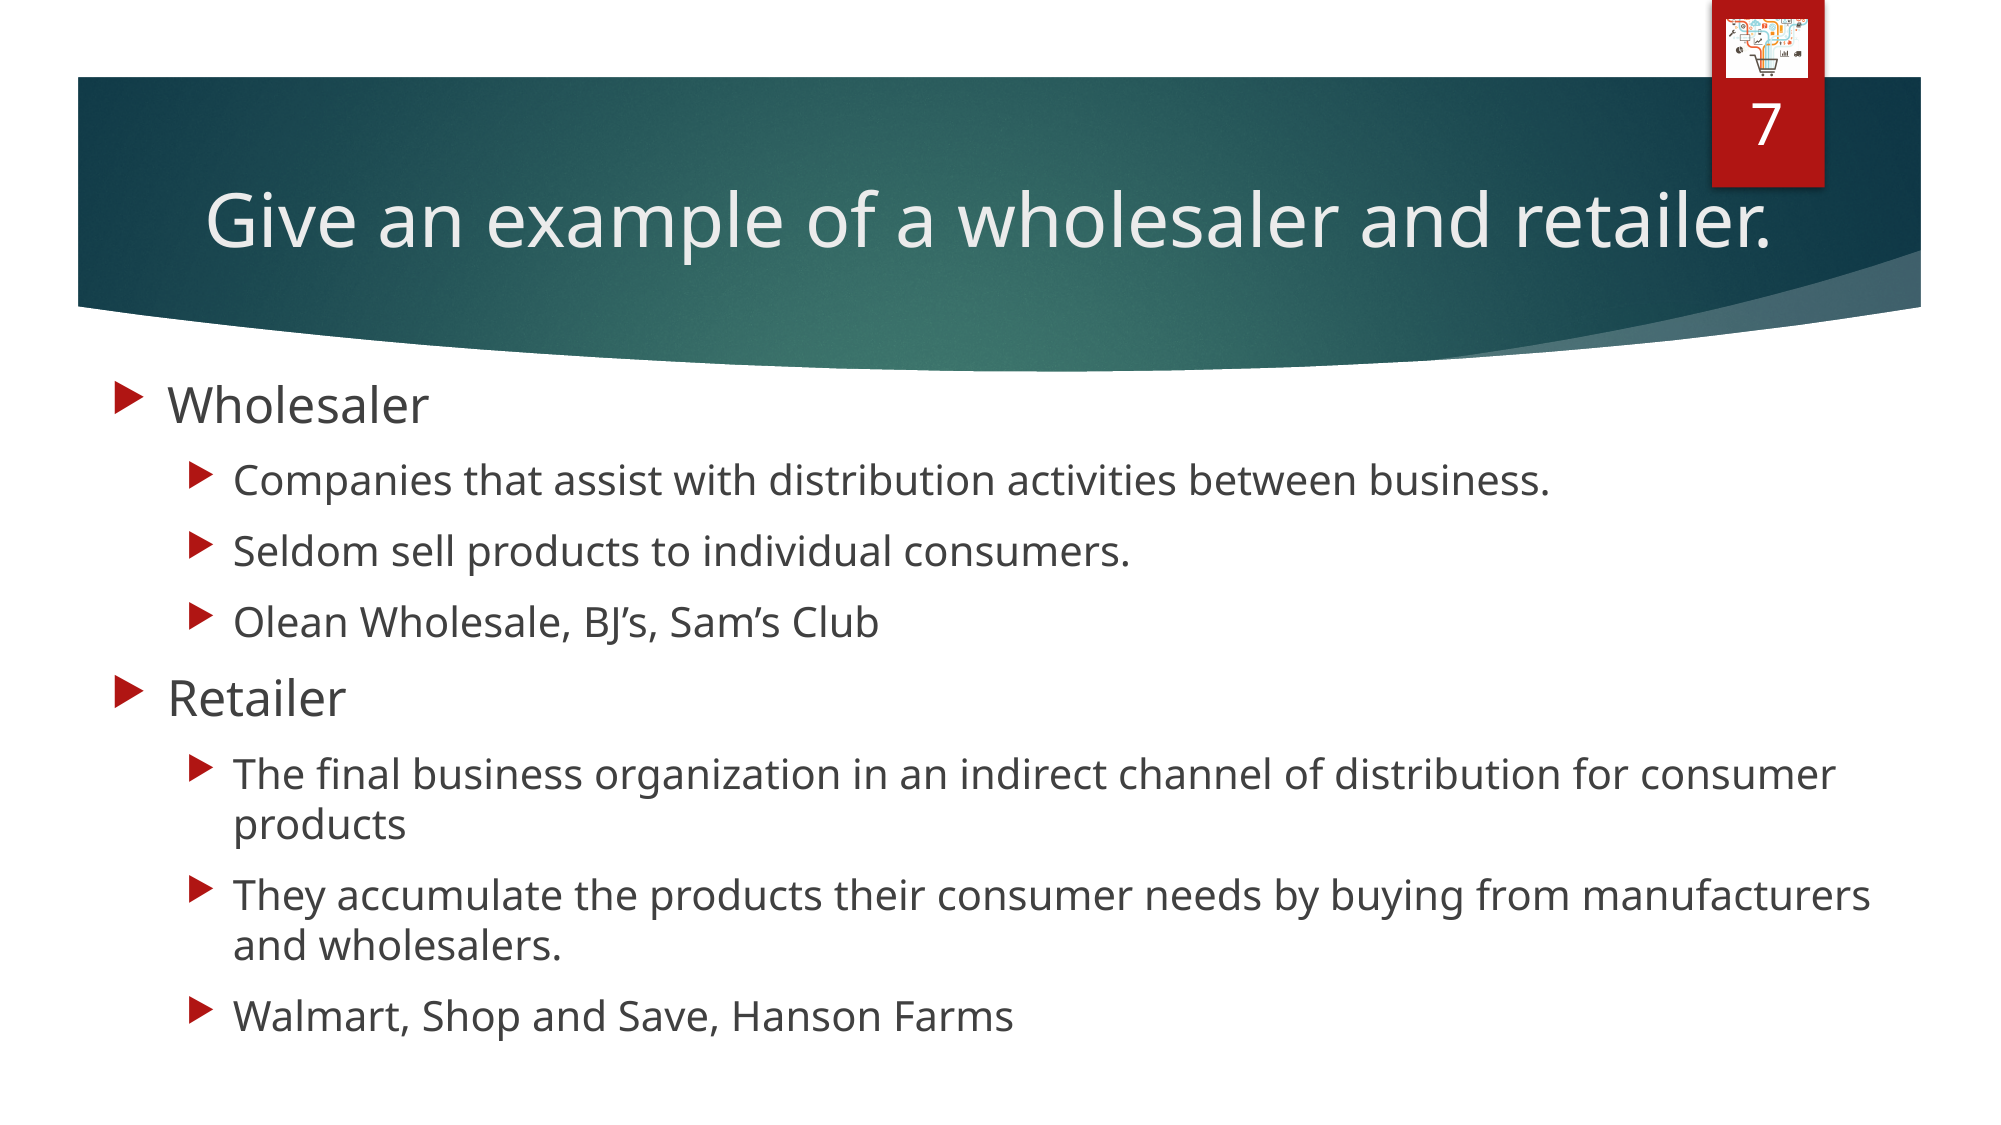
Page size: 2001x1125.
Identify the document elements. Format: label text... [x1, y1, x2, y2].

slide_number 7 [1698, 48, 1836, 175]
list Wholesaler Companies that assist with distribution activities between business. Seldom sell products to individual consumers. Olean Wholesale, BJ’s, Sam’s Club Retailer The final business organization in an indirect channel of distribution for consumer products They accumulate the products their consumer needs by buying from manufacturers and wholesalers. Walmart, Shop and Save, Hanson Farms [96, 365, 1944, 927]
title Give an example of a wholesaler and retailer. [189, 159, 1829, 276]
picture [1726, 19, 1808, 78]
